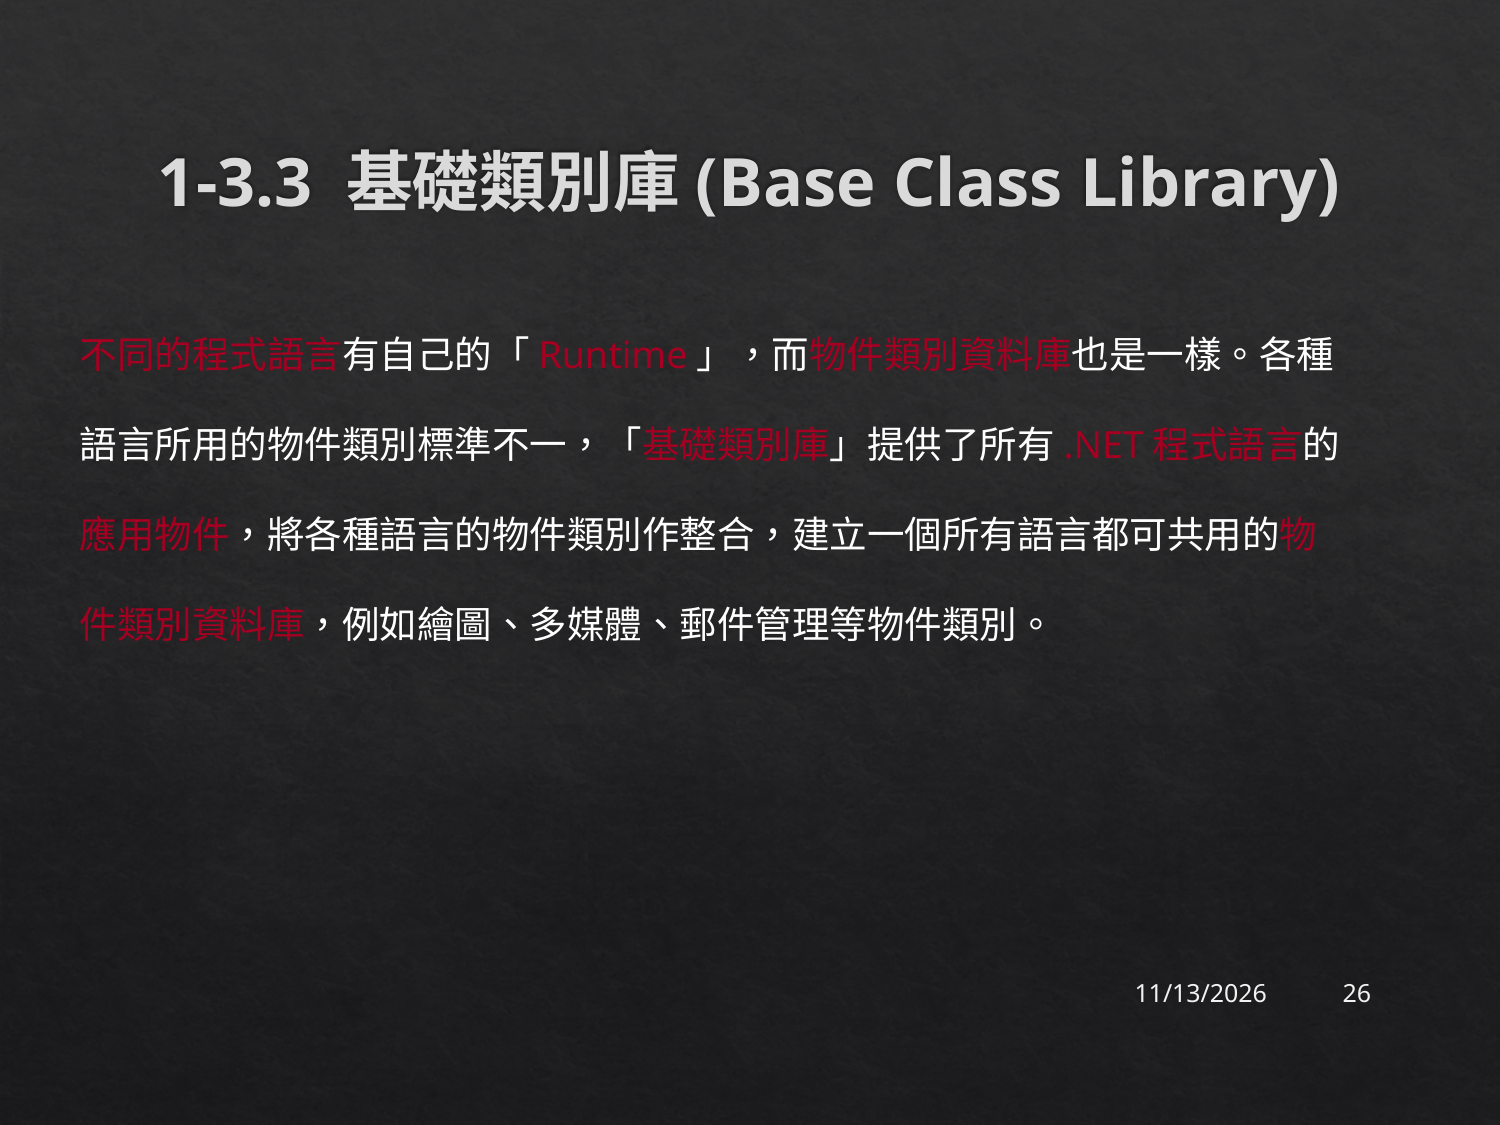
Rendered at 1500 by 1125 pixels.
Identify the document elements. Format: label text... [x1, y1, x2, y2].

text_box 不同的程式語言有自己的「Runtime」，而物件類別資料庫也是一樣。各種語言所用的物件類別標準不一，「基礎類別庫」提供了所有.NET程式語言的應用物件，將各種語言的物件類別作整合，建立一個所有語言都可共用的物件類別資料庫，例如繪圖、多媒體、郵件管理等物件類別。 [64, 278, 1365, 654]
title 1-3.3 基礎類別庫(Base Class Library) [112, 99, 1387, 260]
slide_number 26 [1293, 965, 1387, 1025]
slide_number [944, 965, 1283, 1025]
